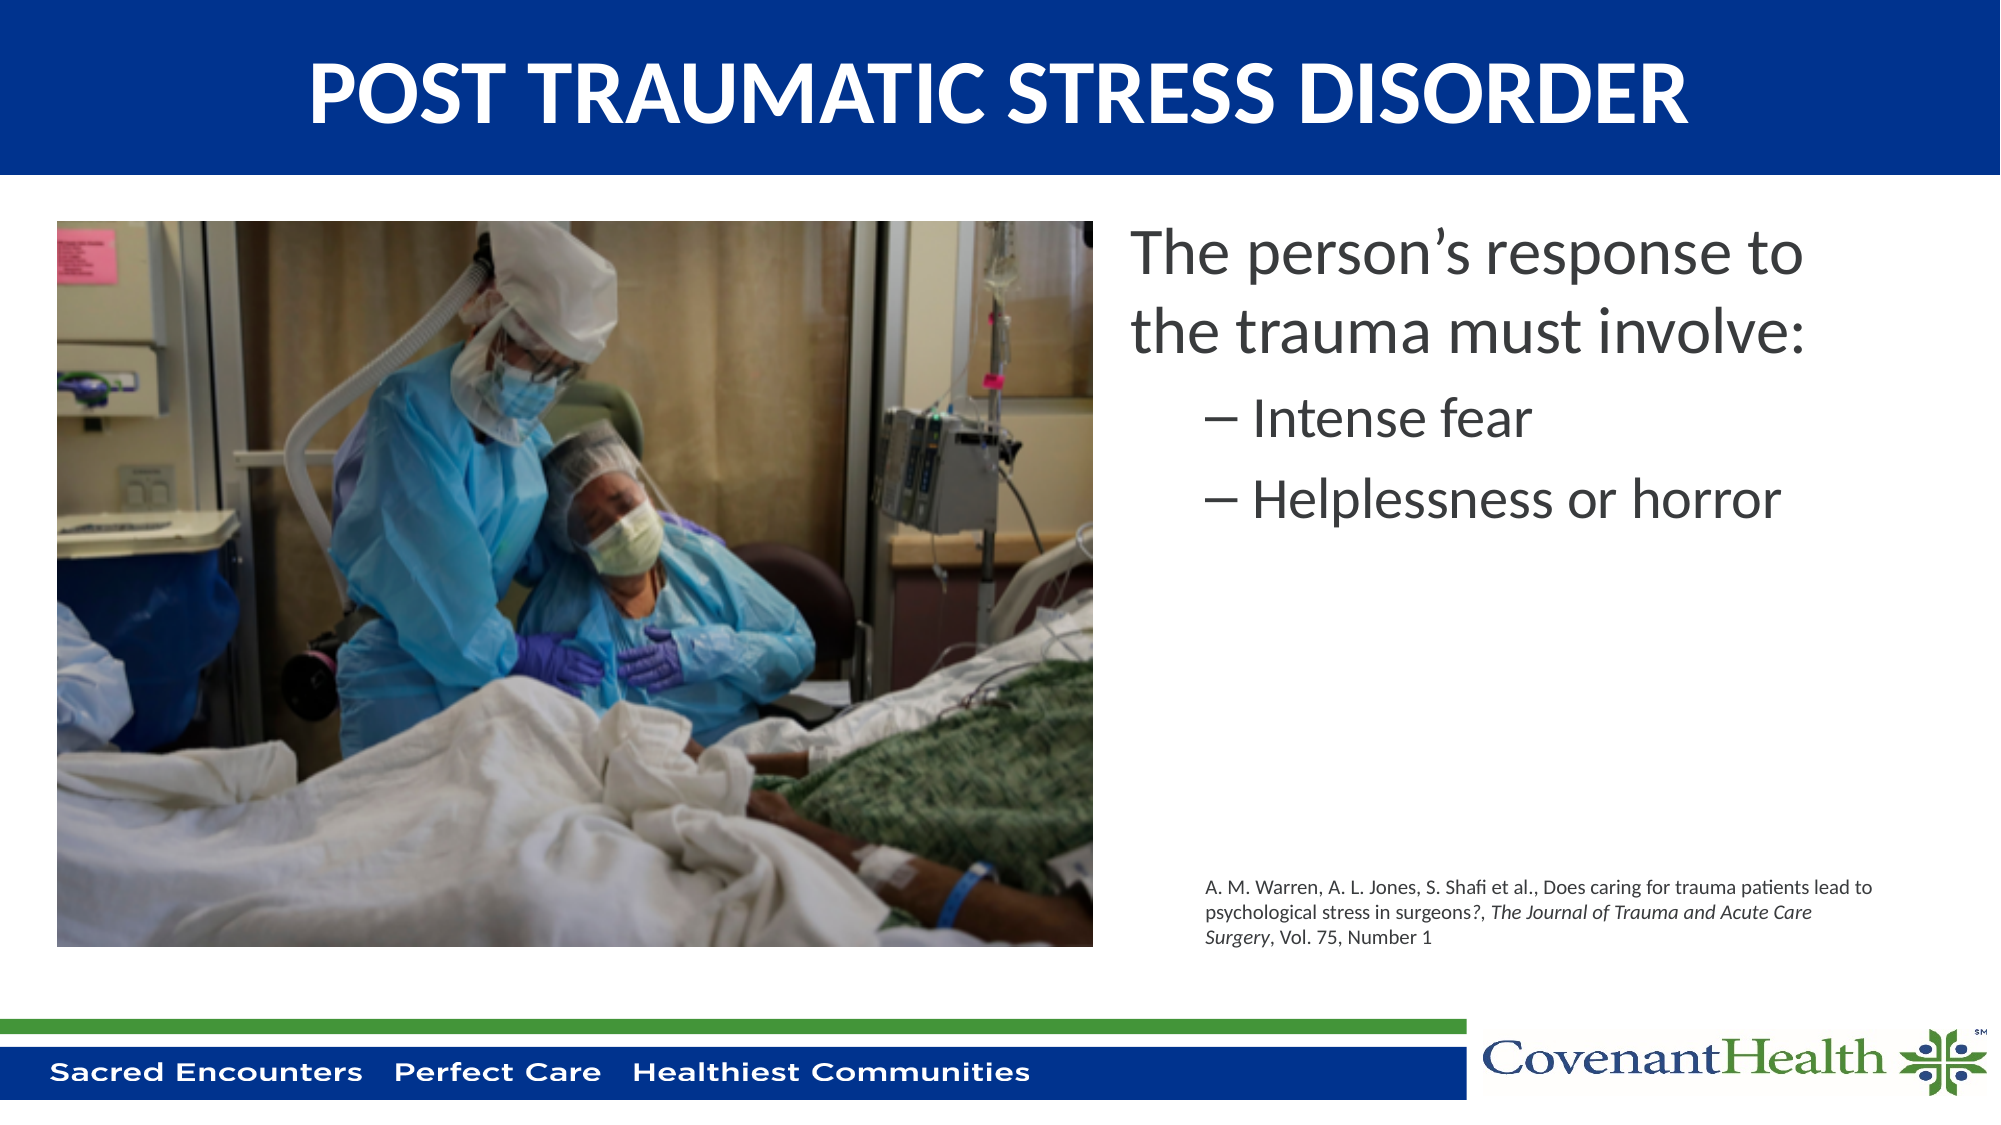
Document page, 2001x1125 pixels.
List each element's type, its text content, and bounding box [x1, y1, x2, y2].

picture [1483, 1029, 1987, 1096]
picture [50, 1062, 1029, 1081]
title POST TRAUMATIC STRESS DISORDER [99, 24, 1900, 163]
list The person’s response to the trauma must involve: Intense fear Helplessness or horror A. M. Warren, A. L. Jones, S. Shafi et al., Does caring for trauma patients lead to psychological stress in surgeons?, The Journal of Trauma and Acute Care Surgery, Vol. 75, Number 1 [1115, 200, 1900, 1005]
picture [56, 220, 1093, 947]
